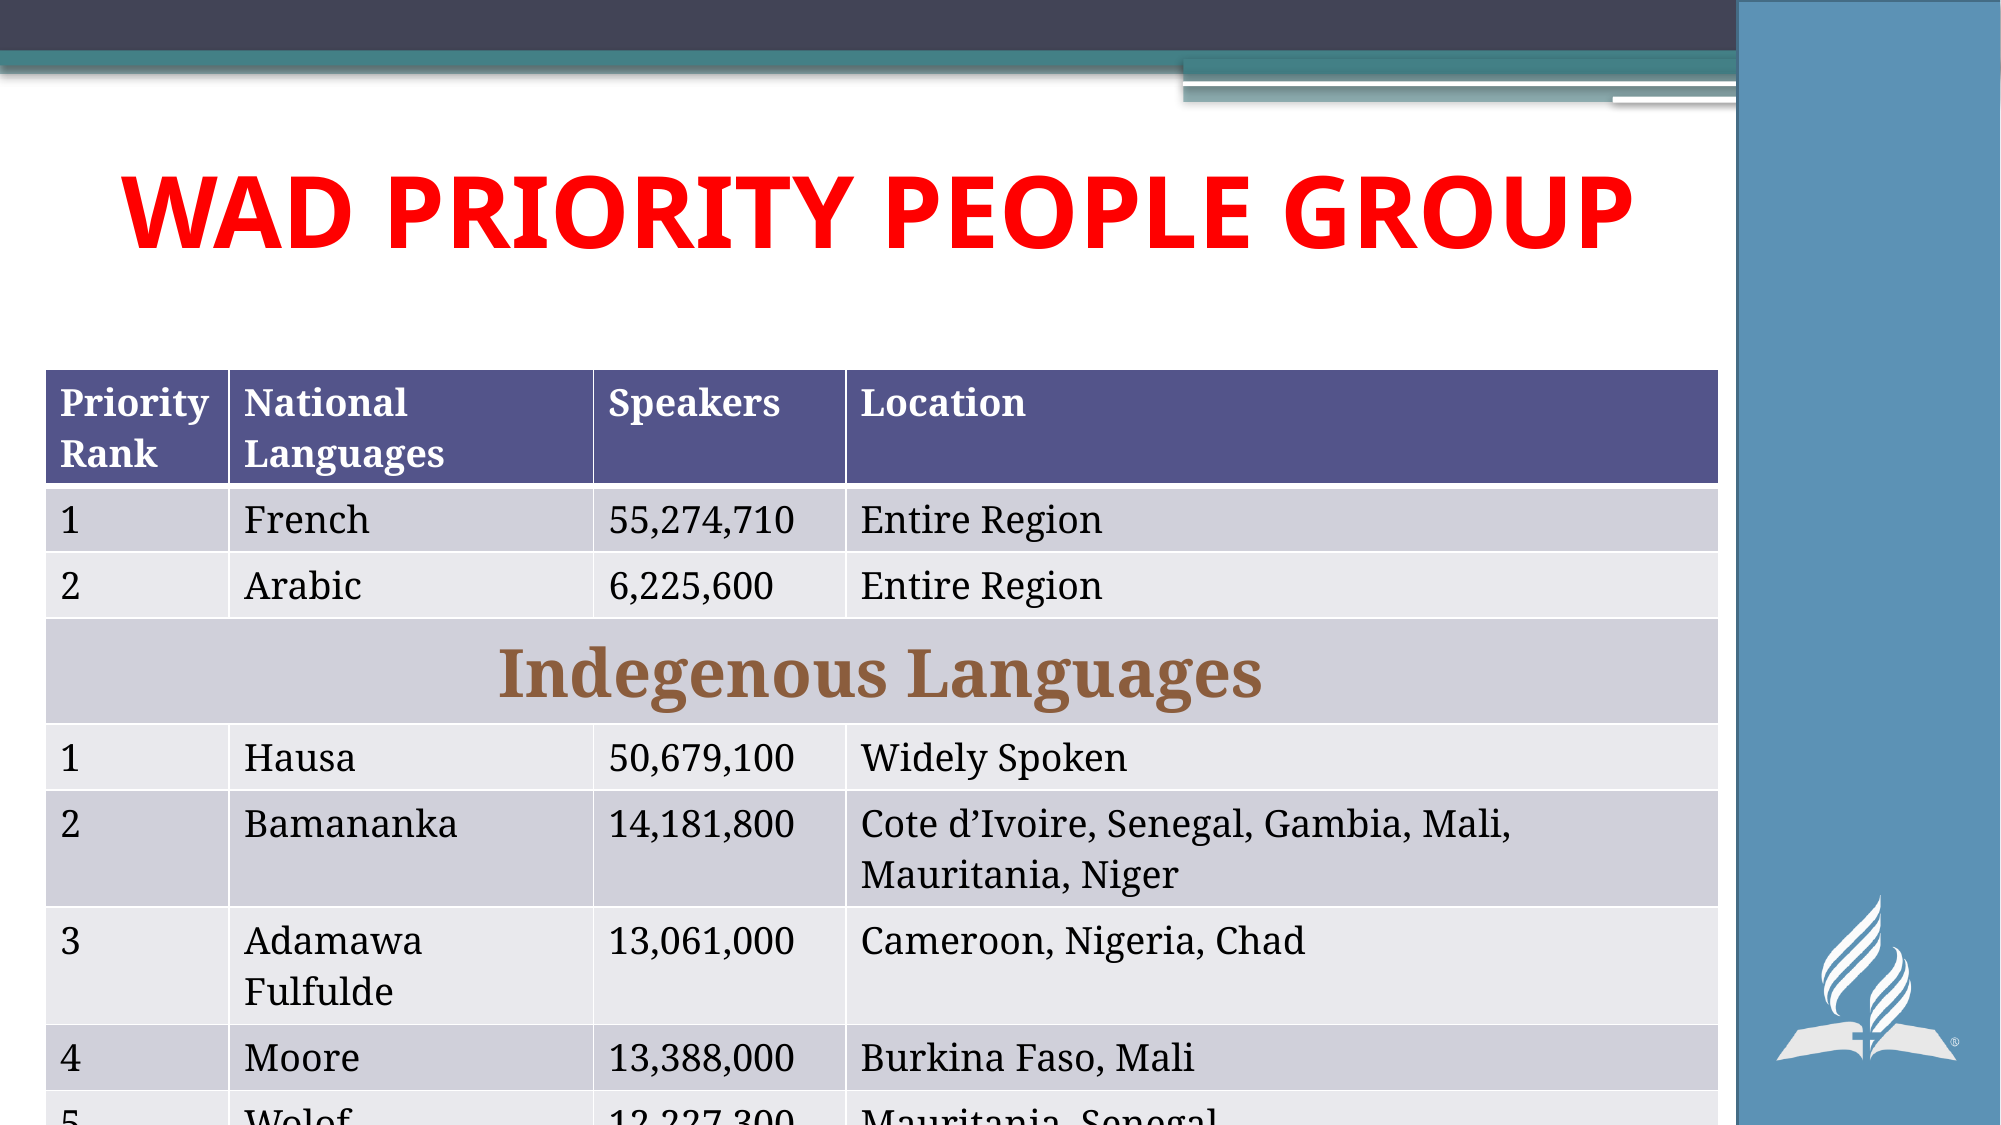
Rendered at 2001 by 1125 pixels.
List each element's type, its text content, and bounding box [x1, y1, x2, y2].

table_header Priority Rank [46, 370, 228, 483]
table_cell Wolof [230, 1091, 593, 1125]
table_header Speakers [594, 370, 845, 483]
table_cell 1 [46, 725, 228, 789]
title WAD PRIORITY PEOPLE GROUP [20, 121, 1738, 296]
table_cell 6,225,600 [594, 553, 845, 617]
table_cell 3 [46, 908, 228, 1024]
table_cell Widely Spoken [847, 725, 1718, 789]
table_cell Mauritania, Senegal [847, 1091, 1718, 1125]
table_cell 13,388,000 [594, 1025, 845, 1090]
table_cell Arabic [230, 553, 593, 617]
table_header National Languages [230, 370, 593, 483]
table_cell Cote d’Ivoire, Senegal, Gambia, Mali, Mauritania, Niger [847, 791, 1718, 906]
table_cell Entire Region [847, 489, 1718, 551]
table_cell 1 [46, 489, 228, 551]
table_cell Adamawa Fulfulde [230, 908, 593, 1024]
table_cell Burkina Faso, Mali [847, 1025, 1718, 1090]
table_cell Indegenous Languages [46, 619, 1718, 723]
table_cell 4 [46, 1025, 228, 1090]
table_cell 55,274,710 [594, 489, 845, 551]
table_cell Moore [230, 1025, 593, 1090]
table_cell 2 [46, 791, 228, 906]
table_cell 12,227,300 [594, 1091, 845, 1125]
table_cell Hausa [230, 725, 593, 789]
table_cell 2 [46, 553, 228, 617]
table_header Location [847, 370, 1718, 483]
table_cell 5 [46, 1091, 228, 1125]
table_cell 13,061,000 [594, 908, 845, 1024]
table_cell Cameroon, Nigeria, Chad [847, 908, 1718, 1024]
table_cell 14,181,800 [594, 791, 845, 906]
table_cell Bamananka [230, 791, 593, 906]
table_cell French [230, 489, 593, 551]
table_cell 50,679,100 [594, 725, 845, 789]
table_cell Entire Region [847, 553, 1718, 617]
